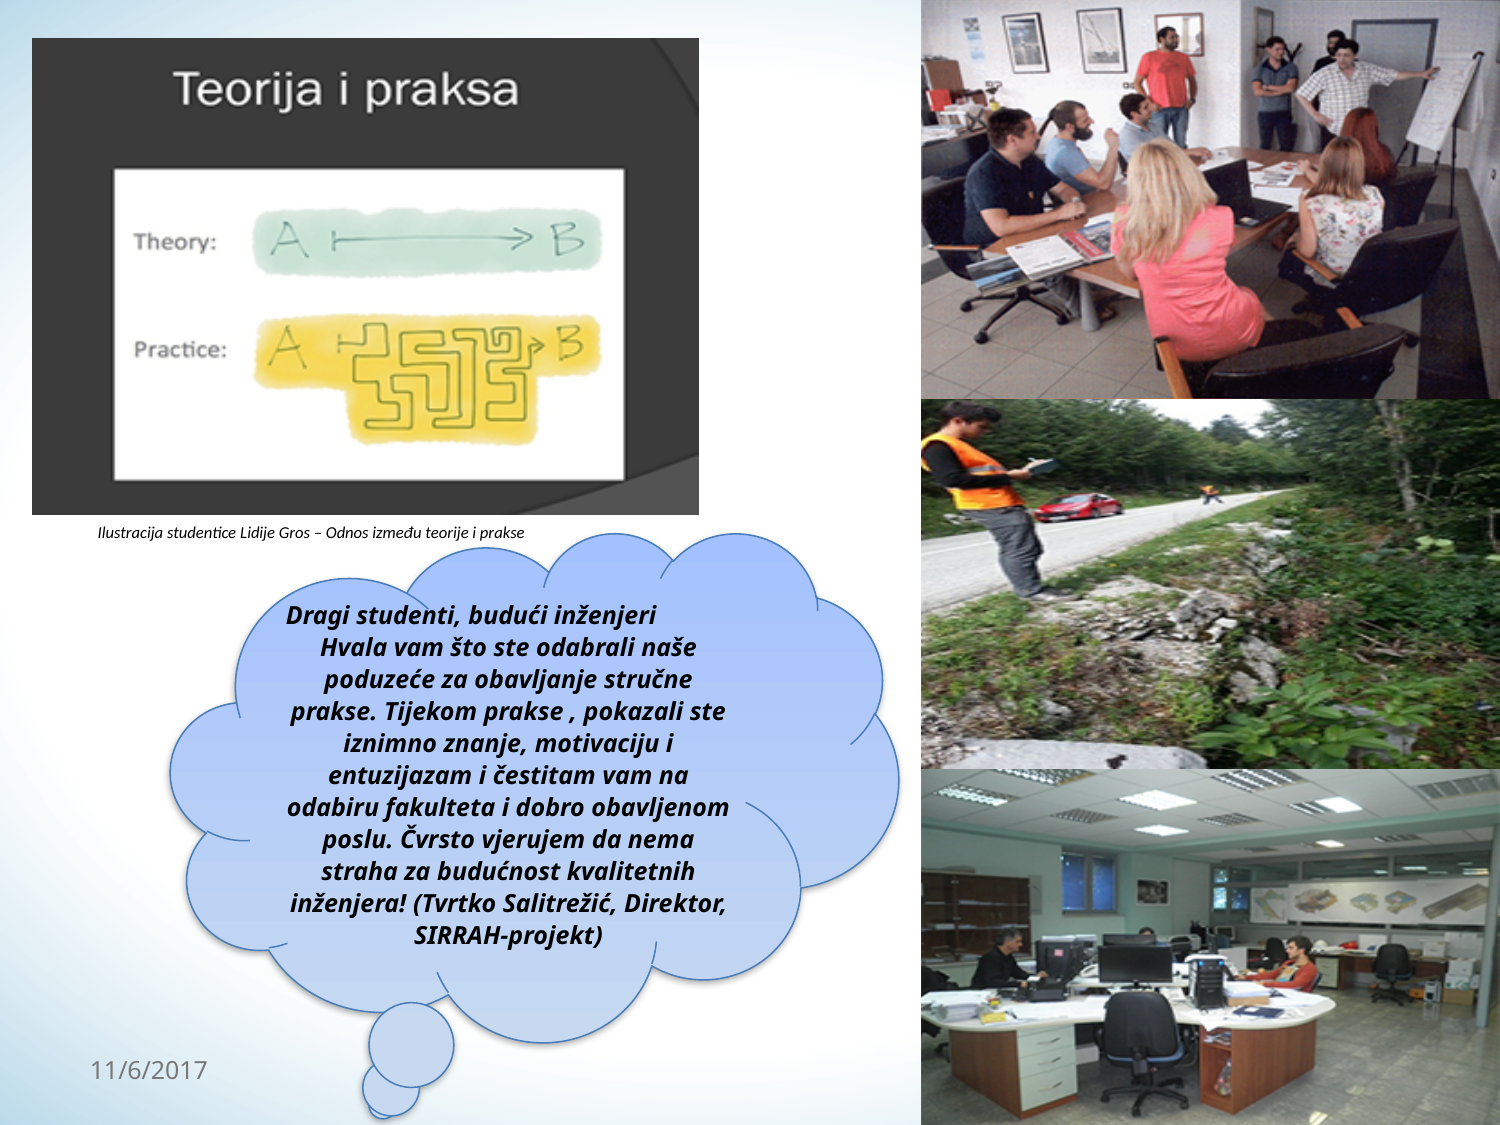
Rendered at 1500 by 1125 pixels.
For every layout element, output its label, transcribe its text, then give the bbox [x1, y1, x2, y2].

picture [32, 38, 699, 515]
text_box Dragi studenti, budući inženjeri Hvala vam što ste odabrali naše poduzeće za obavljanje stručne prakse. Tijekom prakse , pokazali ste iznimno znanje, motivaciju i entuzijazam i čestitam vam na odabiru fakulteta i dobro obavljenom poslu. Čvrsto vjerujem da nema straha za budućnost kvalitetnih inženjera! (Tvrtko Salitrežić, Direktor, SIRRAH-projekt) [169, 532, 900, 1120]
text_box Ilustracija studentice Lidije Gros – Odnos između teorije i prakse [82, 523, 587, 550]
picture [920, 0, 1500, 1125]
